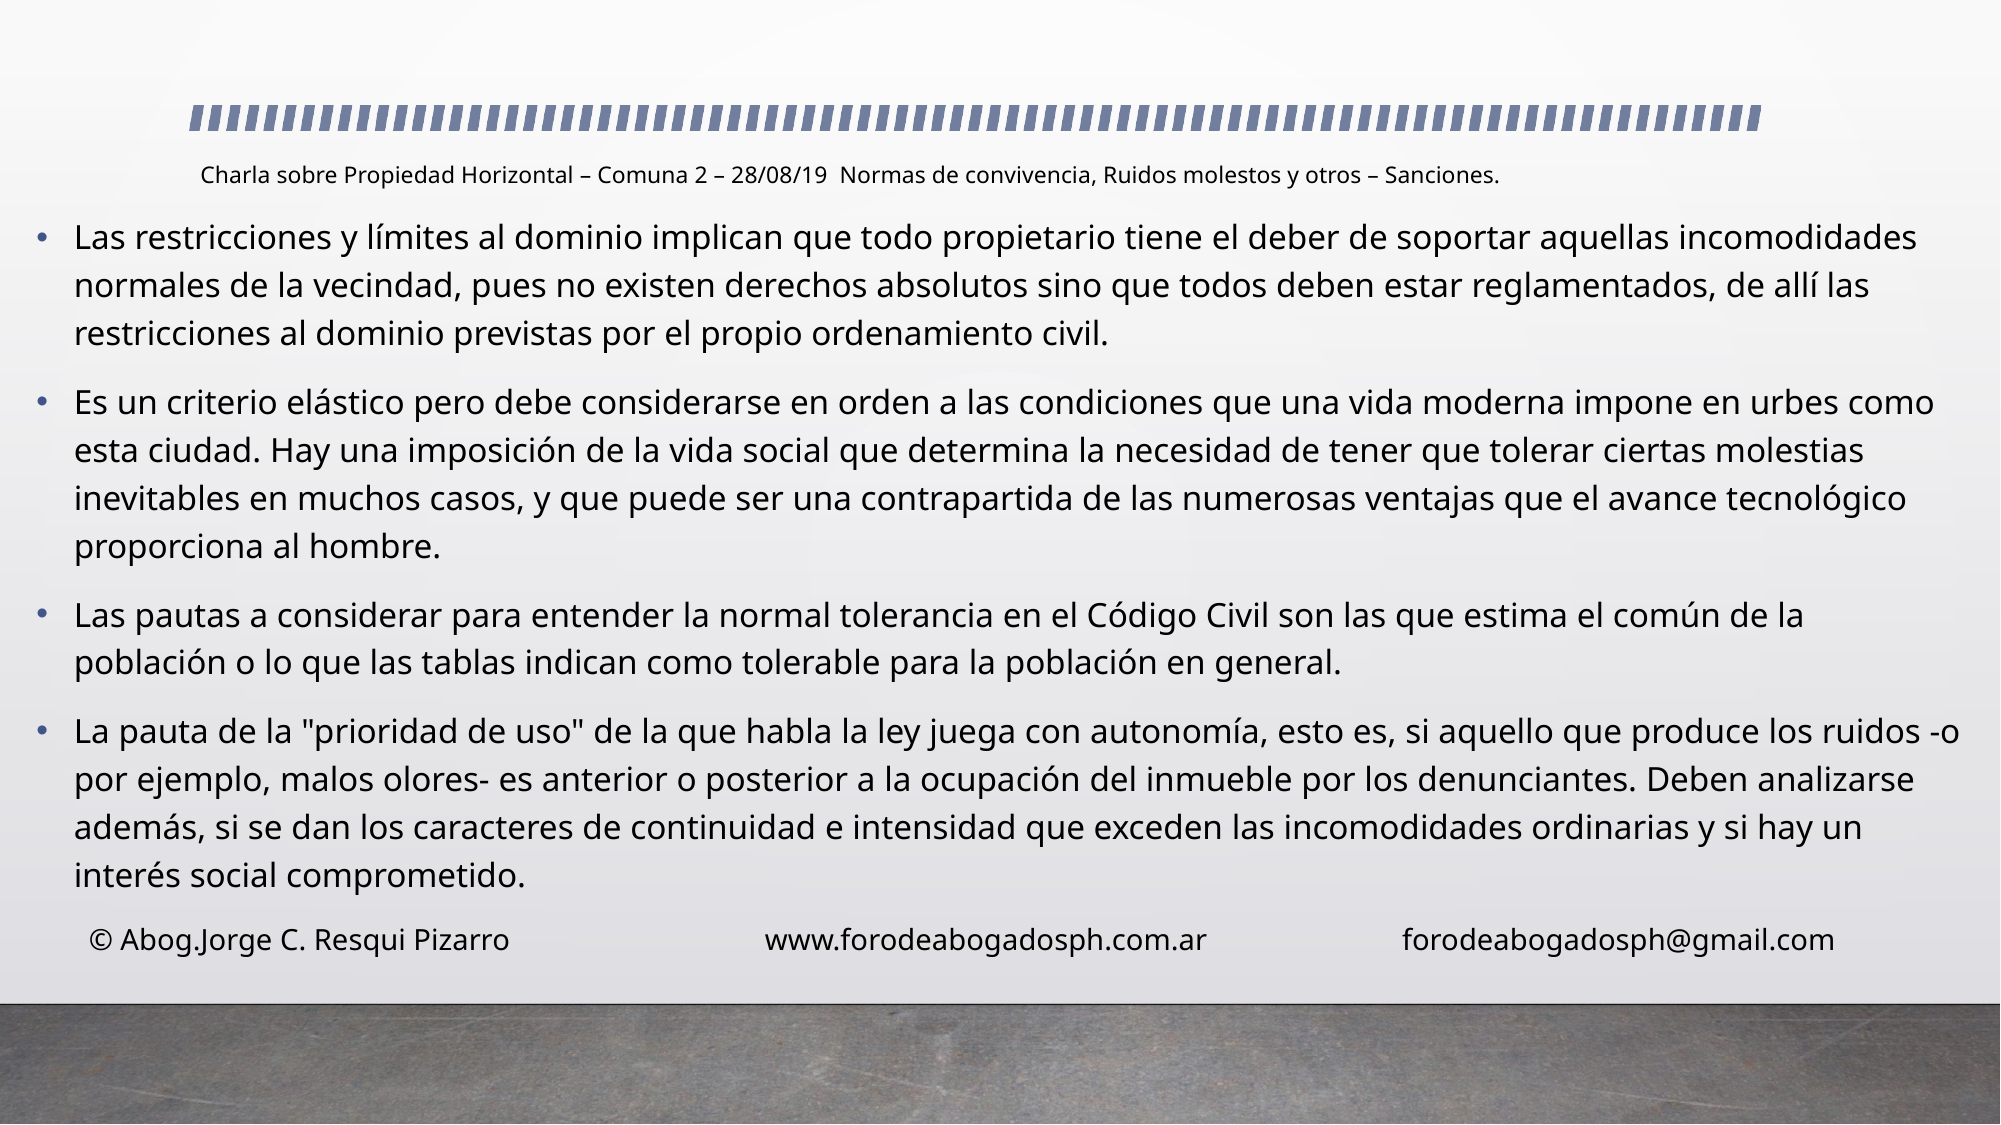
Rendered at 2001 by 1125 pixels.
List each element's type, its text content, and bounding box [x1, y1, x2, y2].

picture [0, 1004, 2000, 1124]
title Charla sobre Propiedad Horizontal – Comuna 2 – 28/08/19 Normas de convivencia, Ruidos molestos y otros – Sanciones. [185, 156, 1761, 201]
list Las restricciones y límites al dominio implican que todo propietario tiene el deber de soportar aquellas incomodidades normales de la vecindad, pues no existen derechos absolutos sino que todos deben estar reglamentados, de allí las restricciones al dominio previstas por el propio ordenamiento civil. Es un criterio elástico pero debe considerarse en orden a las condiciones que una vida moderna impone en urbes como esta ciudad. Hay una imposición de la vida social que determina la necesidad de tener que tolerar ciertas molestias inevitables en muchos casos, y que puede ser una contrapartida de las numerosas ventajas que el avance tecnológico proporciona al hombre. Las pautas a considerar para entender la normal tolerancia en el Código Civil son las que estima el común de la población o lo que las tablas indican como tolerable para la población en general. La pauta de la "prioridad de uso" de la que habla la ley juega con autonomía, esto es, si aquello que produce los ruidos -o por ejemplo, malos olores- es anterior o posterior a la ocupación del inmueble por los denunciantes. Deben analizarse además, si se dan los caracteres de continuidad e intensidad que exceden las incomodidades ordinarias y si hay un interés social comprometido. © Abog.Jorge C. Resqui Pizarro www.forodeabogadosph.com.ar forodeabogadosph@gmail.com [21, 201, 1979, 1009]
